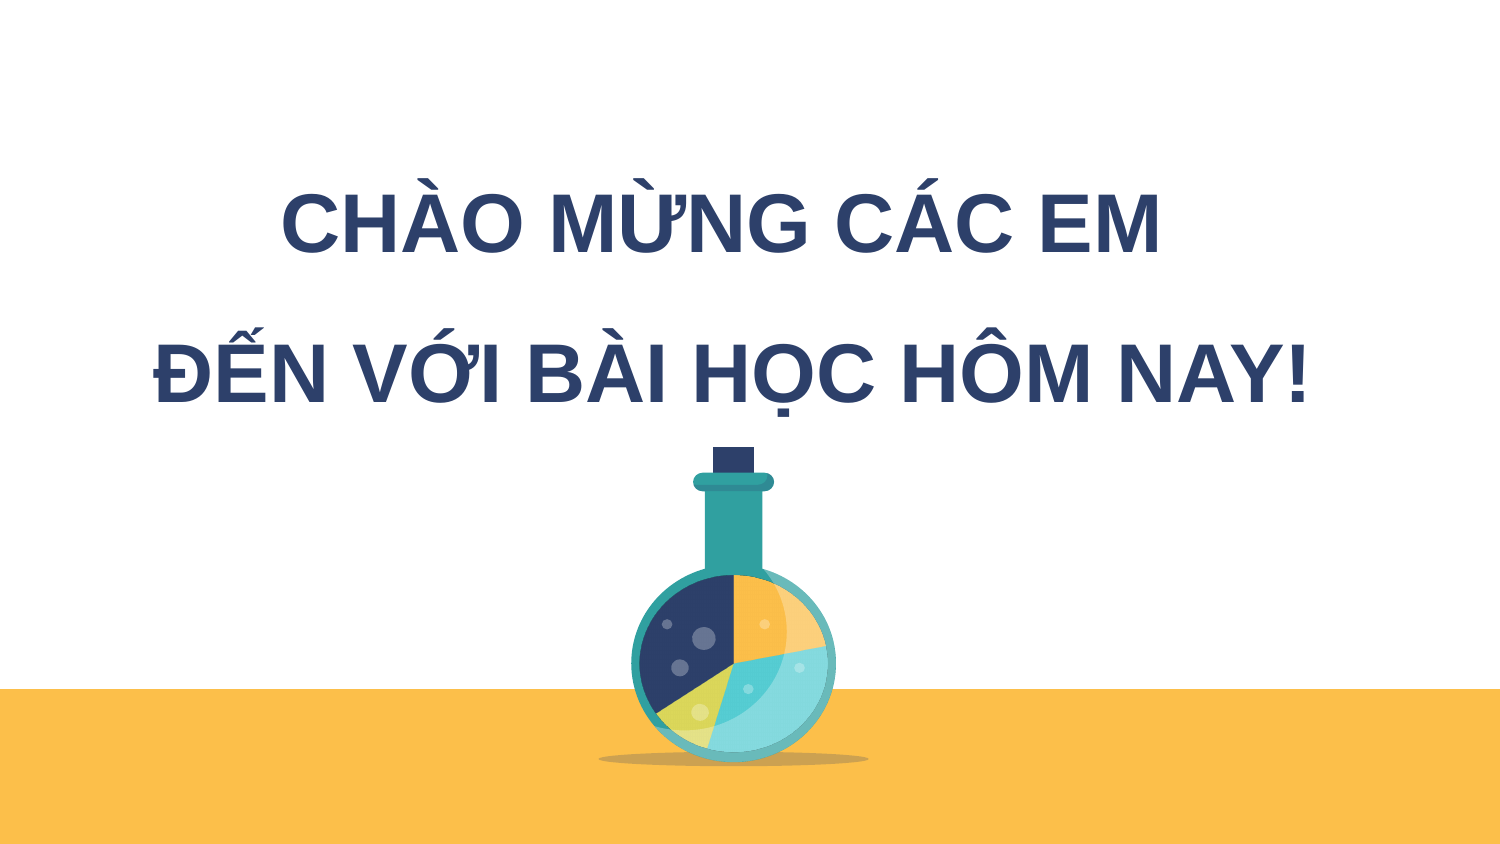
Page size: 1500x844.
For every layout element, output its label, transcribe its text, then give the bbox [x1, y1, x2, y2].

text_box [598, 447, 869, 767]
title CHÀO MỪNG CÁC EM ĐẾN VỚI BÀI HỌC HÔM NAY! [130, 55, 1337, 482]
text_box [0, 688, 1500, 844]
